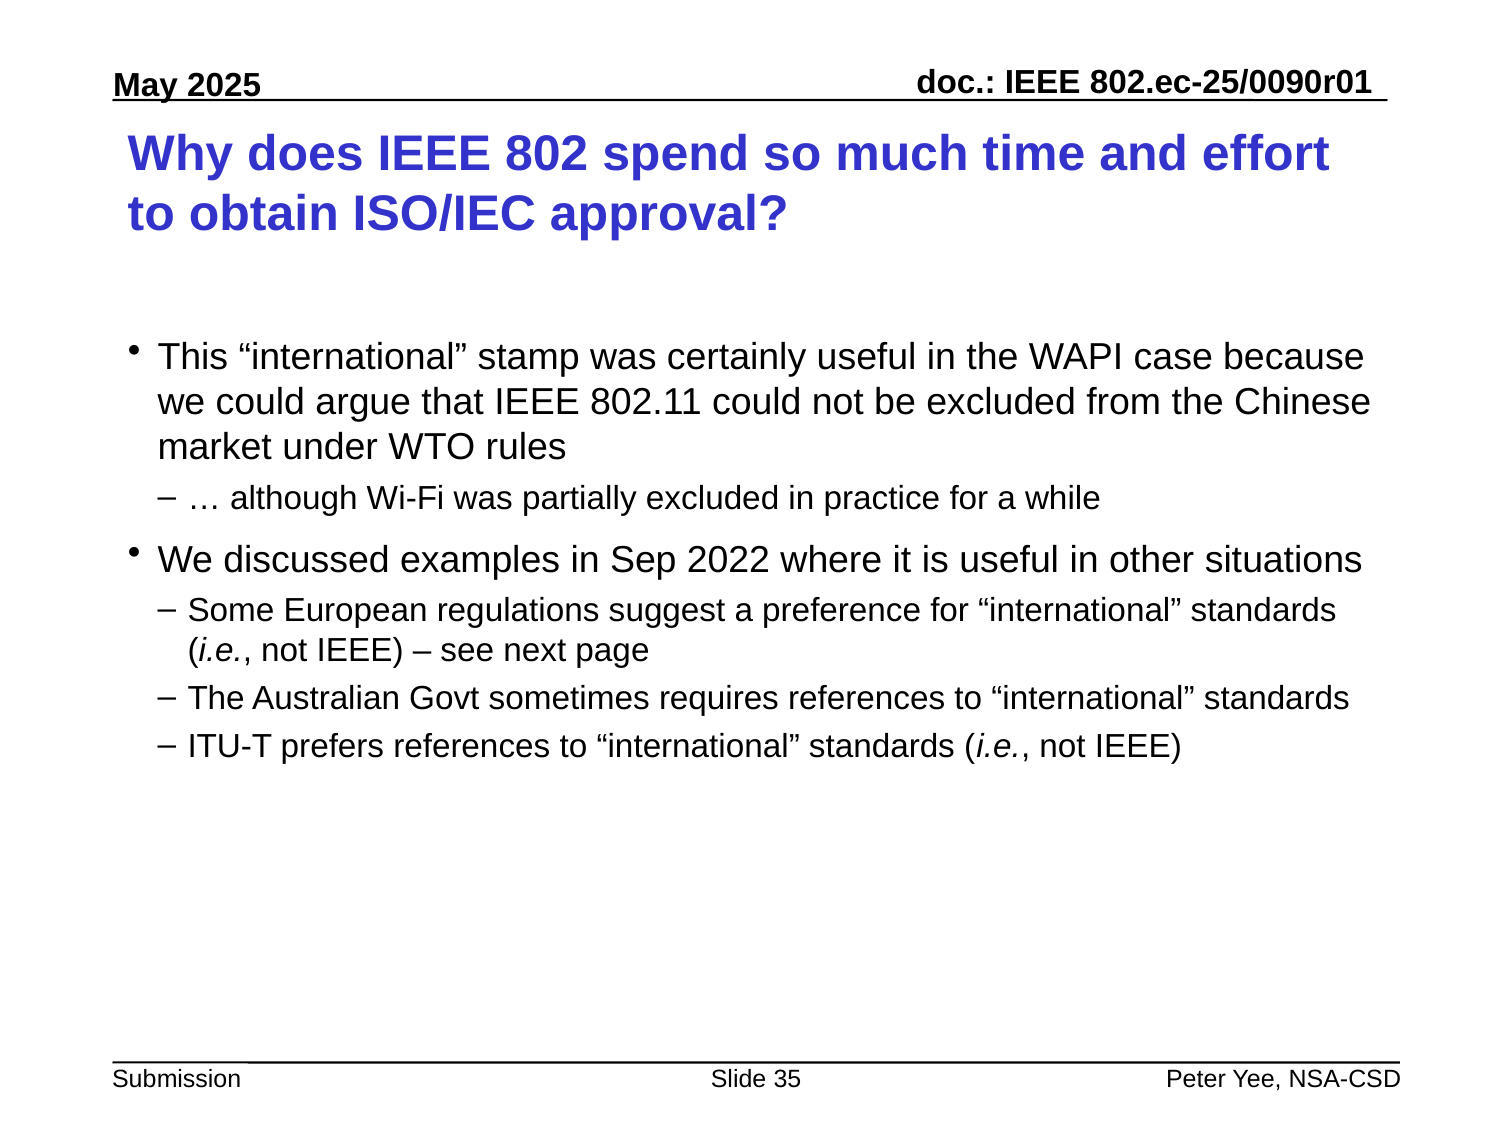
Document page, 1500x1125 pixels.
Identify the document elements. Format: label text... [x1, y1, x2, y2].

footer Peter Yee, NSA-CSD [1164, 1061, 1402, 1093]
slide_number Slide 35 [709, 1061, 803, 1093]
title Why does IEEE 802 spend so much time and effort to obtain ISO/IEC approval? [112, 112, 1388, 288]
list This “international” stamp was certainly useful in the WAPI case because we could argue that IEEE 802.11 could not be excluded from the Chinese market under WTO rules … although Wi-Fi was partially excluded in practice for a while We discussed examples in Sep 2022 where it is useful in other situations Some European regulations suggest a preference for “international” standards (i.e., not IEEE) – see next page The Australian Govt sometimes requires references to “international” standards ITU-T prefers references to “international” standards (i.e., not IEEE) [112, 324, 1388, 1000]
